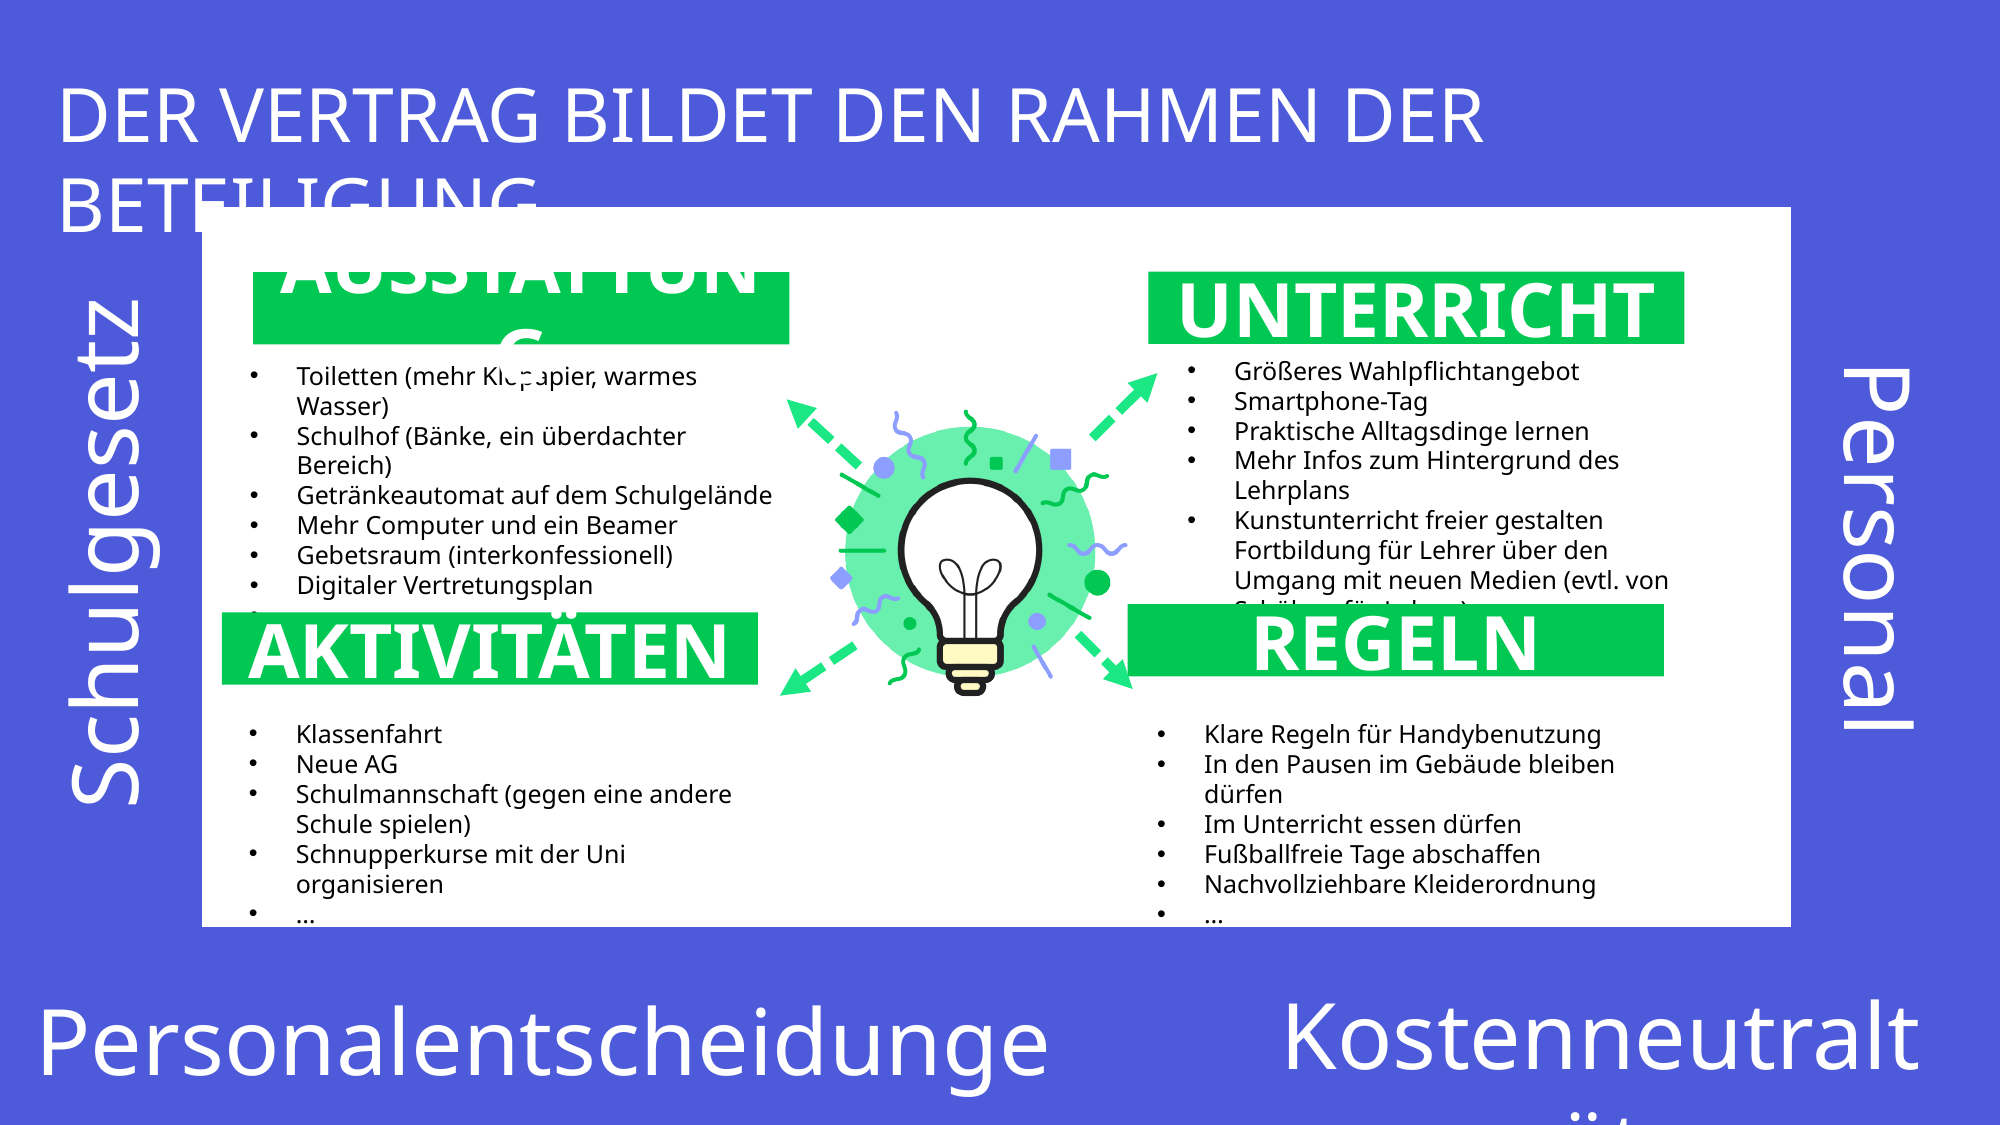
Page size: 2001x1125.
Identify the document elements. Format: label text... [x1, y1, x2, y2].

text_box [779, 645, 856, 696]
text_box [1077, 633, 1133, 690]
text_box DER VERTRAG BILDET DEN RAHMEN DER BETEILIGUNG [41, 59, 1959, 255]
text_box Personalentscheidungen [3, 976, 1084, 1125]
picture [755, 337, 1189, 770]
text_box [95, 255, 1818, 1033]
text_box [786, 399, 860, 467]
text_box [1091, 372, 1158, 439]
text_box Kostenneutraltät [1247, 970, 1954, 1125]
text_box Personal [1818, 98, 1944, 1000]
text_box Schulgesetz [39, 274, 164, 833]
